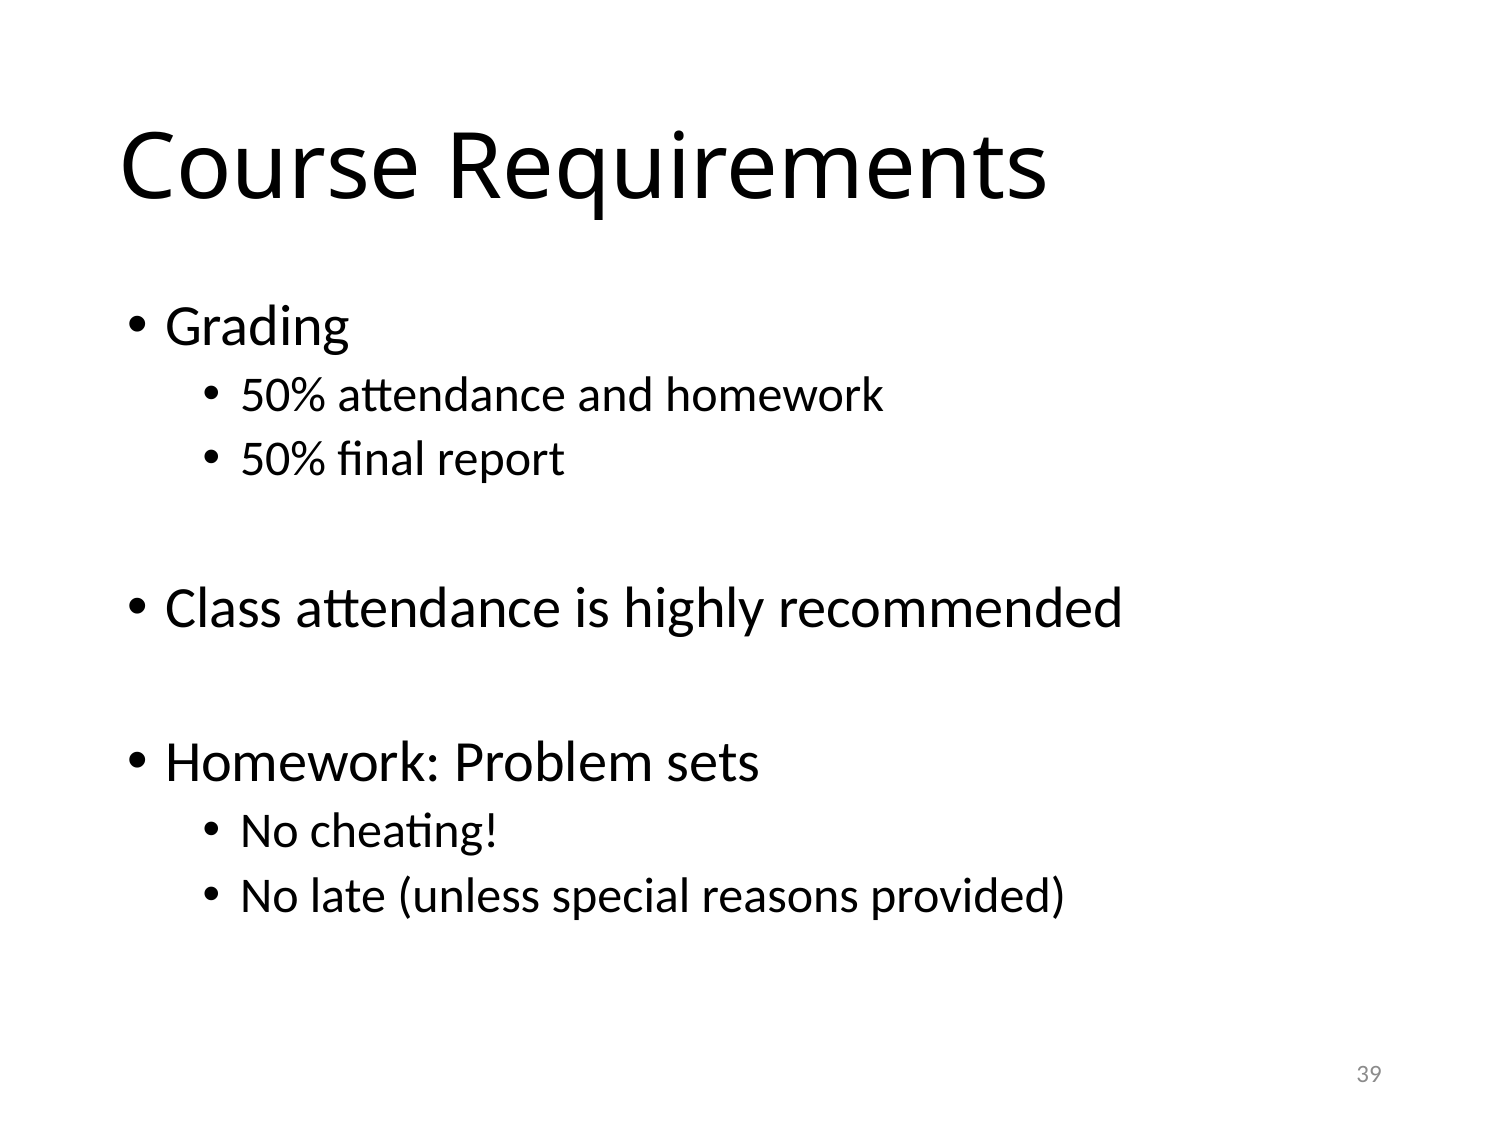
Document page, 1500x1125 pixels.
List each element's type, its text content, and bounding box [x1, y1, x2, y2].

slide_number 39 [1059, 1042, 1397, 1103]
list Grading 50% attendance and homework 50% final report Class attendance is highly recommended Homework: Problem sets No cheating! No late (unless special reasons provided) [112, 287, 1465, 1101]
title Course Requirements [103, 59, 1397, 278]
